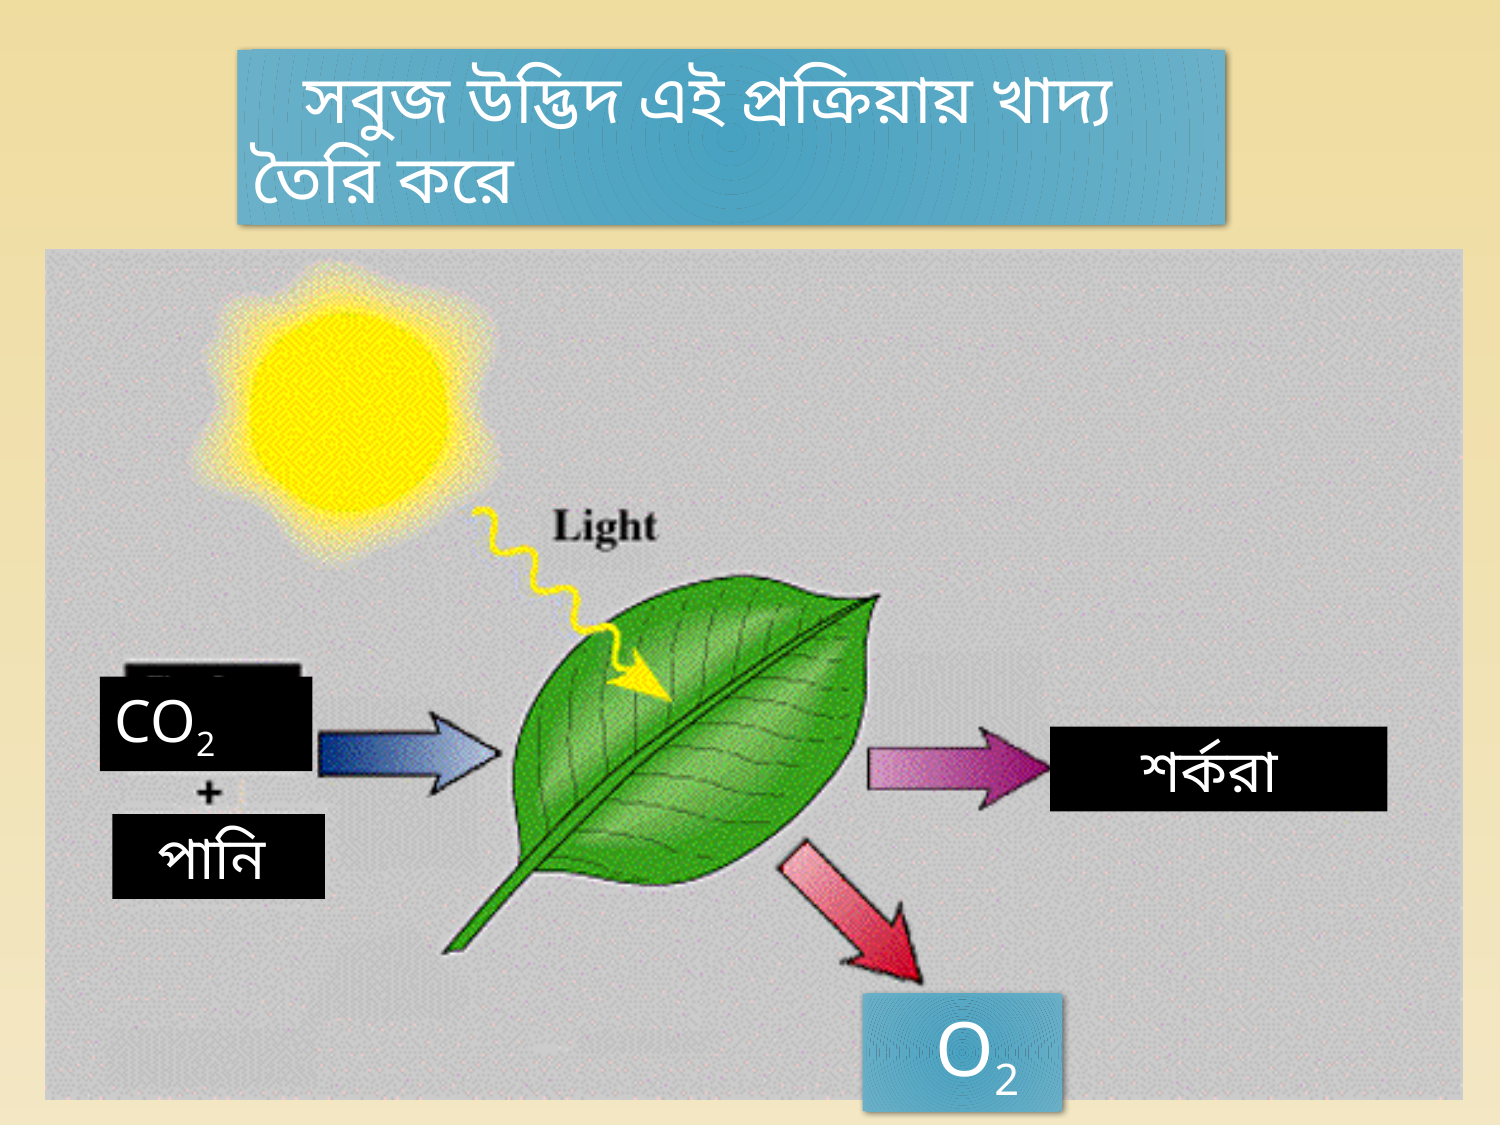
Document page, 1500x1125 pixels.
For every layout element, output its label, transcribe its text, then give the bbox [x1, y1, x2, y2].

text_box O2 [862, 1107, 1063, 1112]
picture [45, 249, 1463, 1101]
text_box সবুজ উদ্ভিদ এই প্রক্রিয়ায় খাদ্য তৈরি করে [237, 49, 1225, 225]
